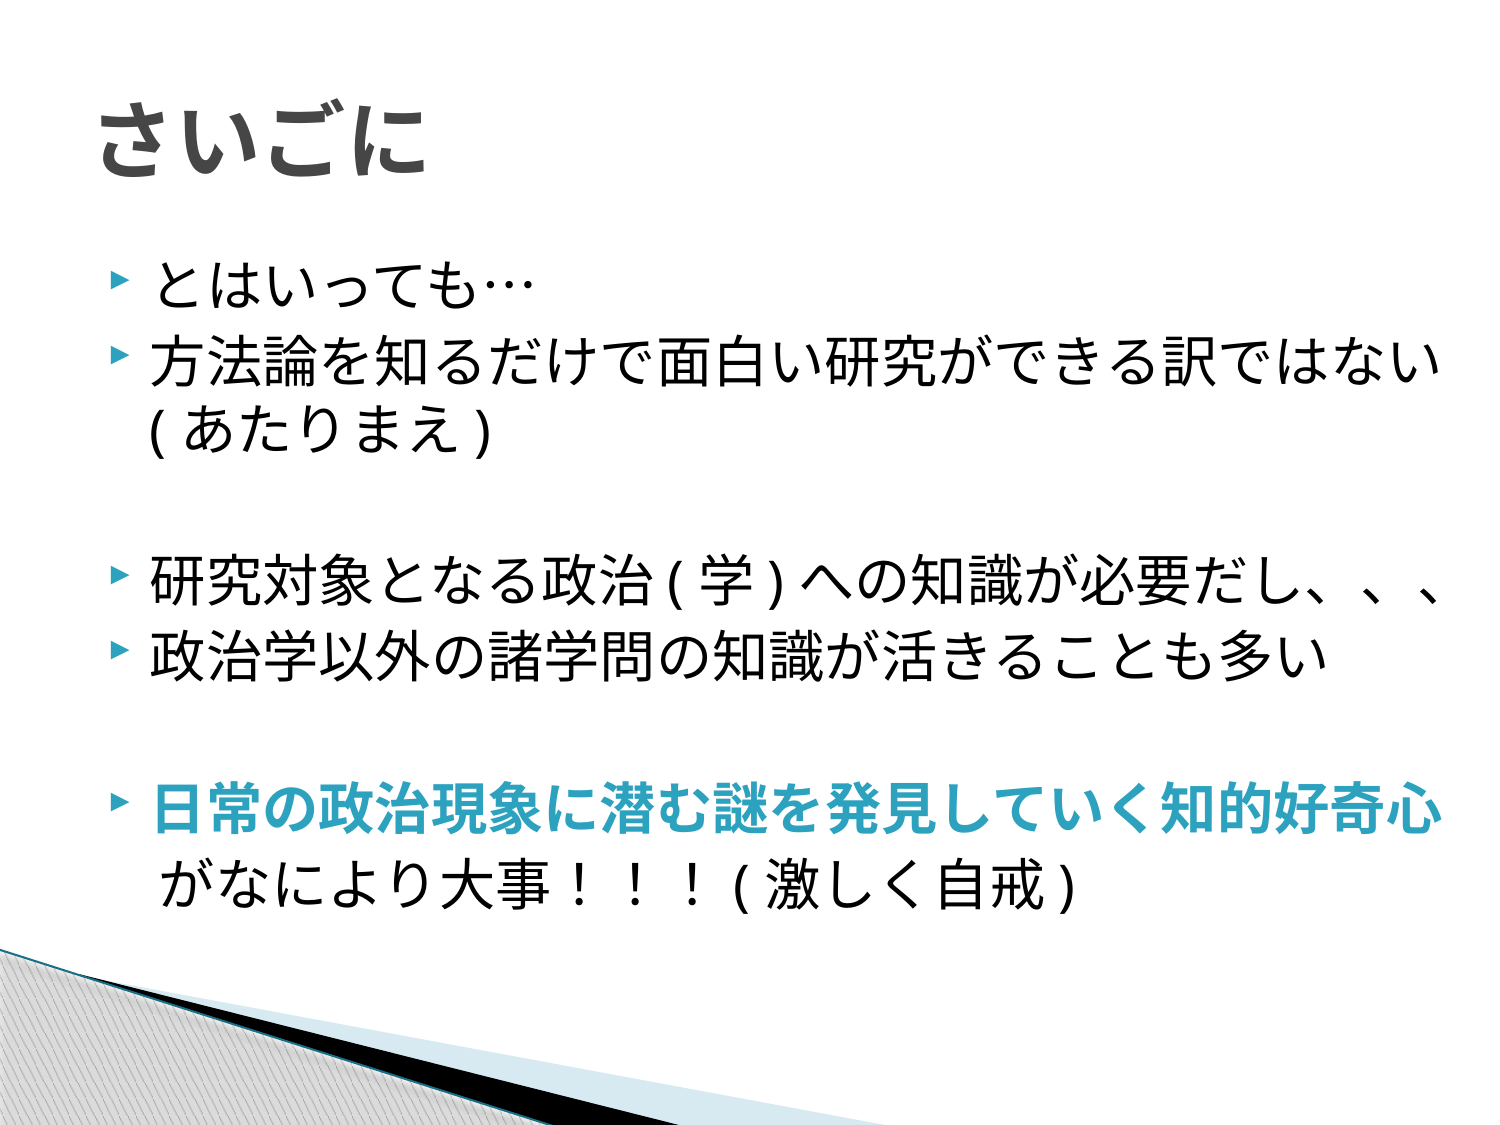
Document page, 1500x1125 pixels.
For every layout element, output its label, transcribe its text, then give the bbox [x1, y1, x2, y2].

list とはいっても… 方法論を知るだけで面白い研究ができる訳ではない(あたりまえ) 研究対象となる政治(学)への知識が必要だし、、、 政治学以外の諸学問の知識が活きることも多い 日常の政治現象に潜む謎を発見していく知的好奇心 がなにより大事！！！(激しく自戒) [75, 243, 1483, 986]
title さいごに [75, 45, 1425, 233]
